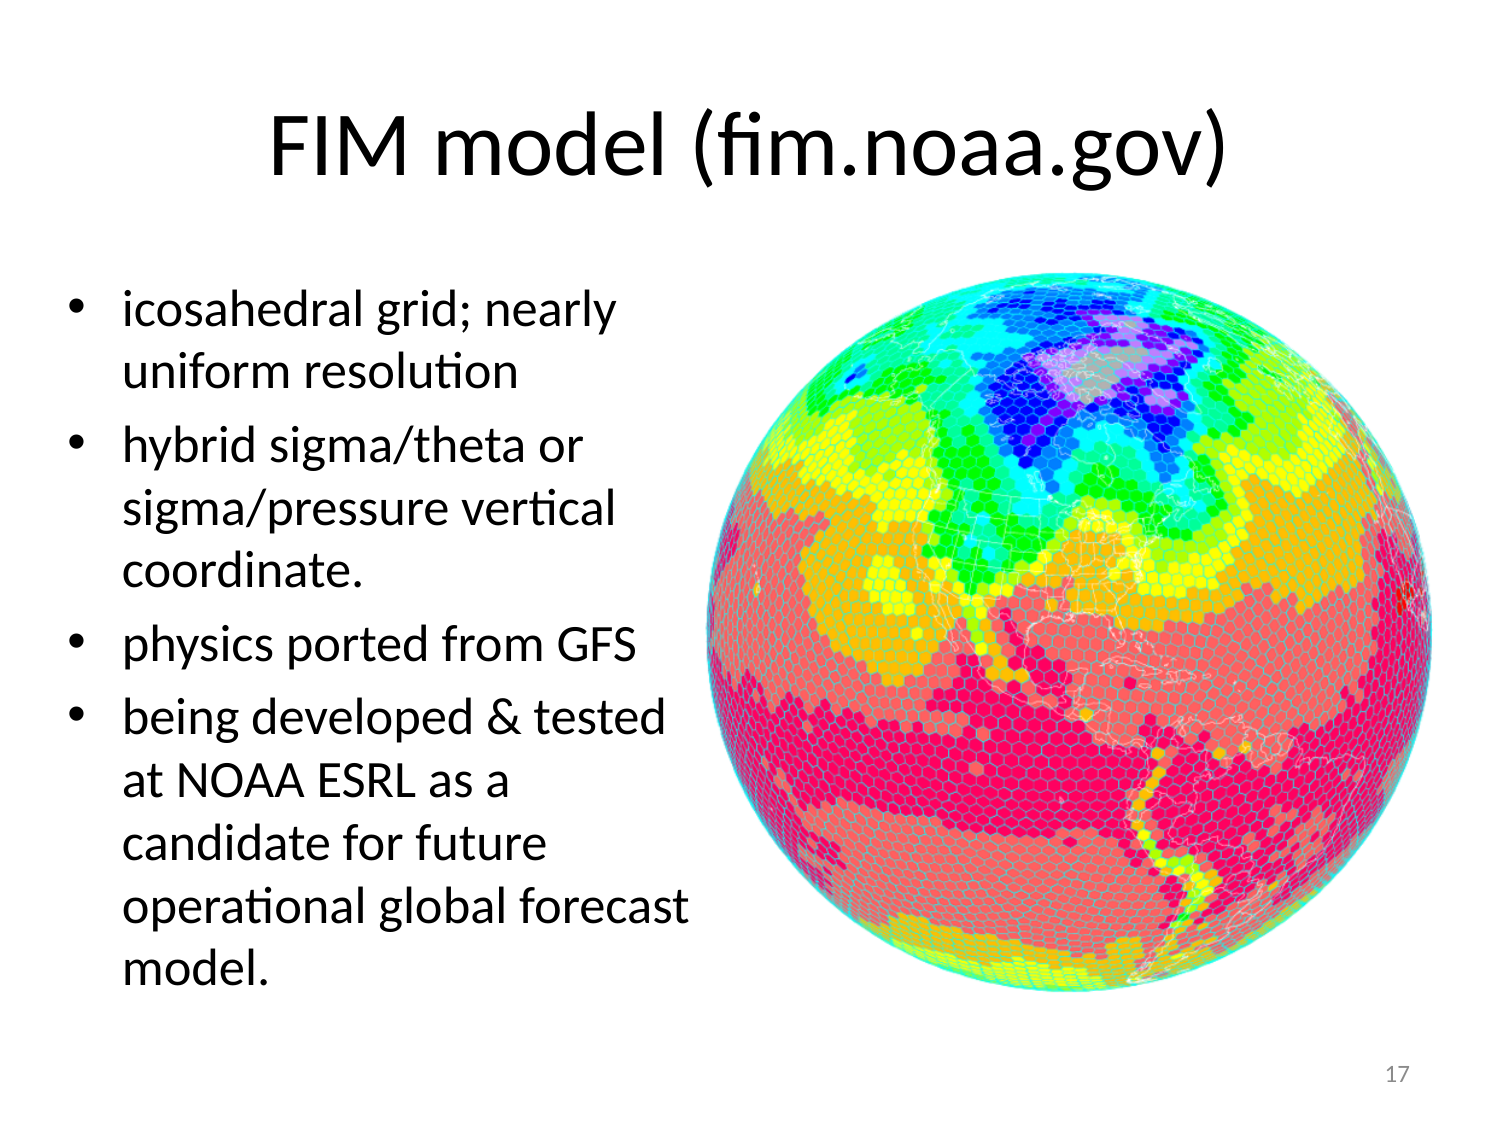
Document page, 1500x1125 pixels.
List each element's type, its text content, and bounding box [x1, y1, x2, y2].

slide_number 17 [1074, 1066, 1425, 1103]
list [690, 206, 1450, 1058]
title FIM model (fim.noaa.gov) [75, 45, 1425, 233]
list icosahedral grid; nearly uniform resolution hybrid sigma/theta or sigma/pressure vertical coordinate. physics ported from GFS being developed & tested at NOAA ESRL as a candidate for future operational global forecast model. [52, 266, 685, 1009]
